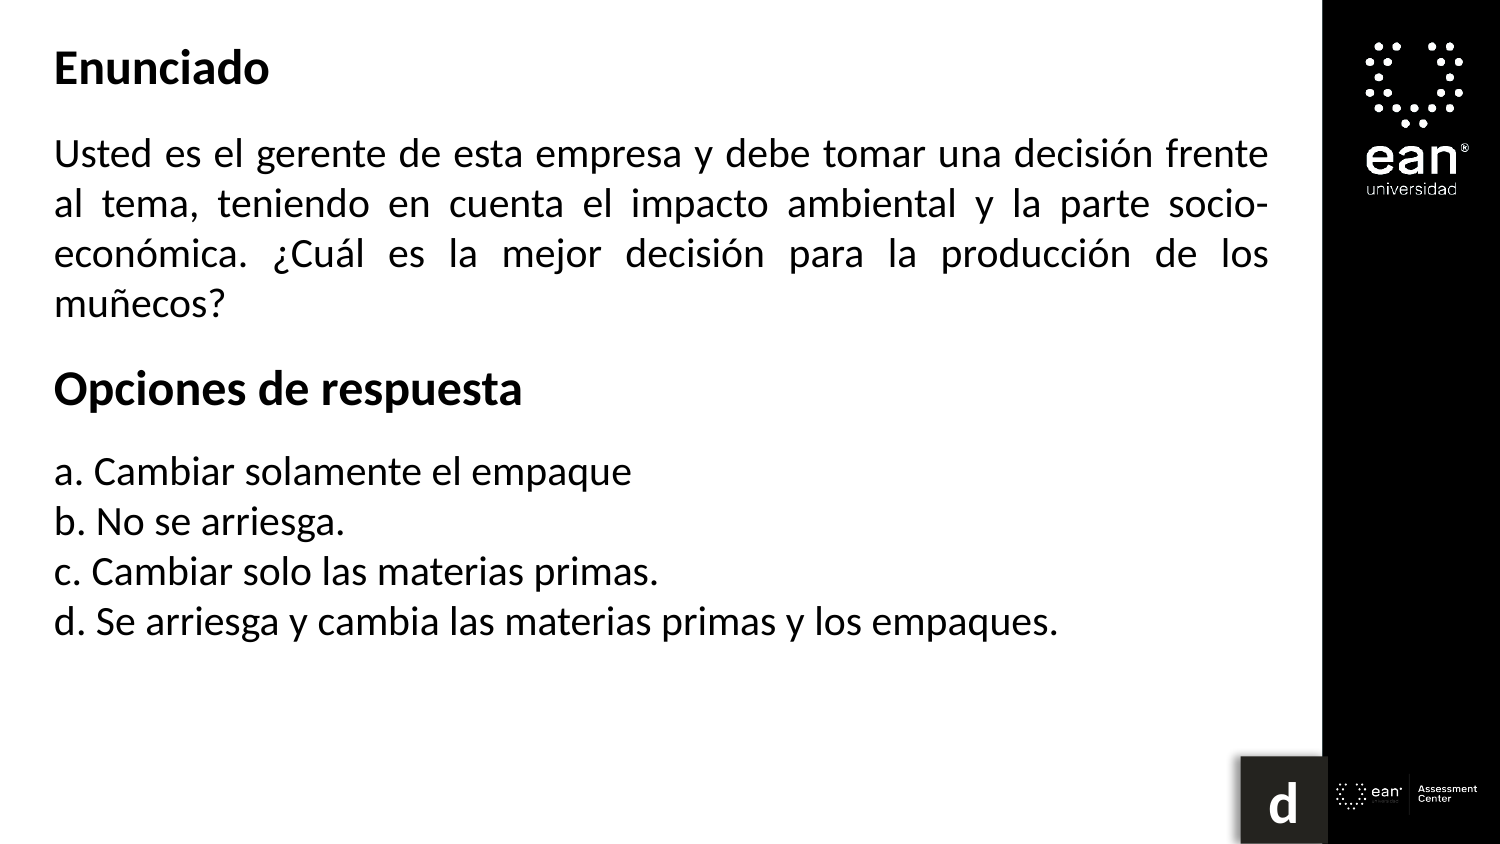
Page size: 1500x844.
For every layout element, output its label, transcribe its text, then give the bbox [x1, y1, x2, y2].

text_box d [1239, 754, 1330, 844]
text_box Opciones de respuesta [39, 347, 797, 423]
text_box Usted es el gerente de esta empresa y debe tomar una decisión frente al tema, teniendo en cuenta el impacto ambiental y la parte socio-económica. ¿Cuál es la mejor decisión para la producción de los muñecos? [39, 118, 1285, 334]
text_box Enunciado [39, 27, 797, 102]
text_box a. Cambiar solamente el empaque b. No se arriesga. c. Cambiar solo las materias primas. d. Se arriesga y cambia las materias primas y los empaques. [39, 436, 1285, 652]
picture [0, 0, 1500, 844]
